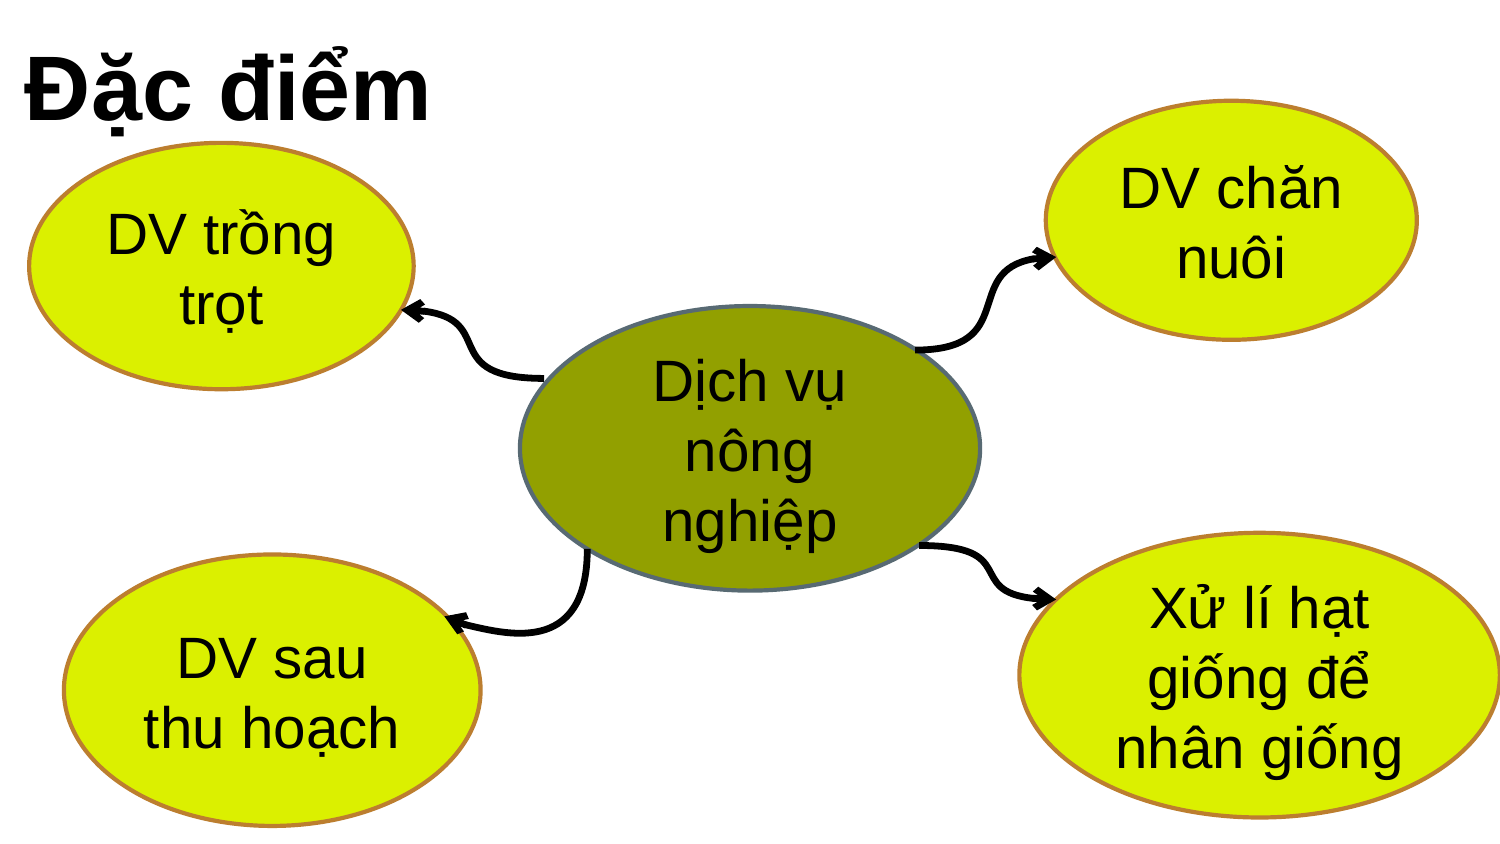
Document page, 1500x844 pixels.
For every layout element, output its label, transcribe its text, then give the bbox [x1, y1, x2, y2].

text_box Đặc điểm [9, 14, 1276, 108]
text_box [914, 256, 1057, 351]
text_box DV trồng trọt [27, 140, 416, 392]
text_box DV sau thu hoạch [61, 552, 483, 829]
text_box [918, 545, 1057, 600]
text_box Xử lí hạt giống để nhân giống [1017, 530, 1500, 820]
text_box DV chăn nuôi [1043, 98, 1419, 342]
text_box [481, 510, 550, 655]
text_box Dịch vụ nông nghiệp [517, 303, 983, 593]
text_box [400, 309, 545, 379]
